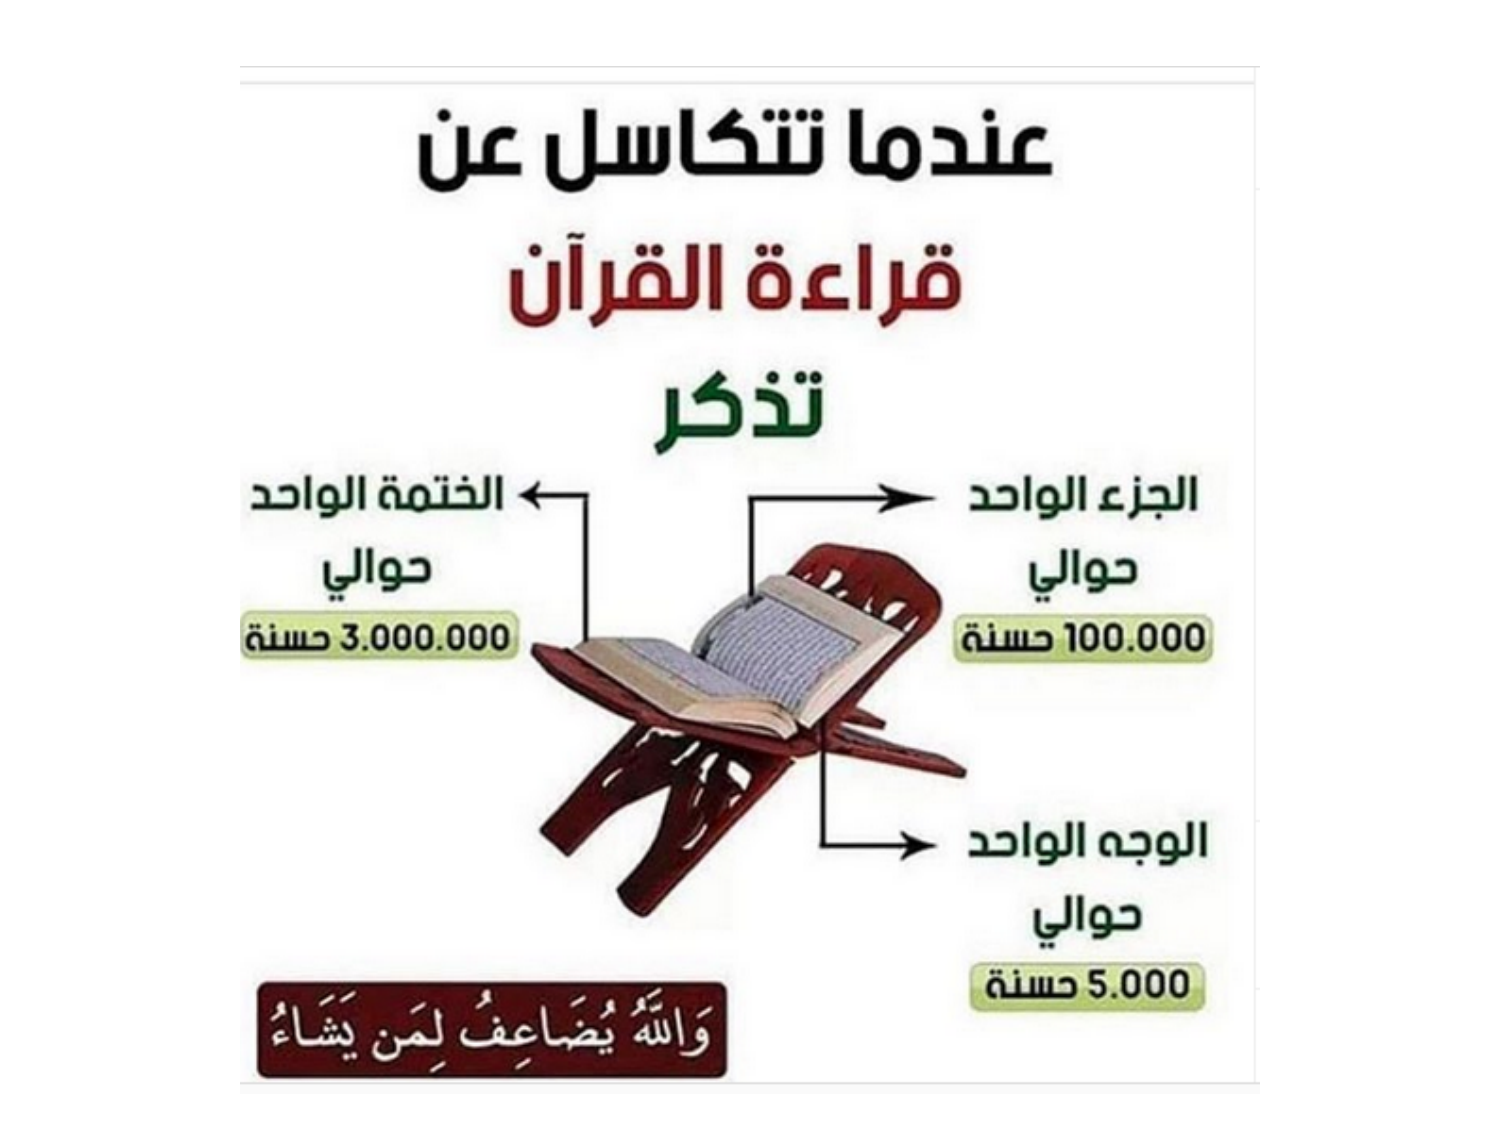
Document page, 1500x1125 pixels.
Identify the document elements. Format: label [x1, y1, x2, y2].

list [74, 66, 1426, 1095]
